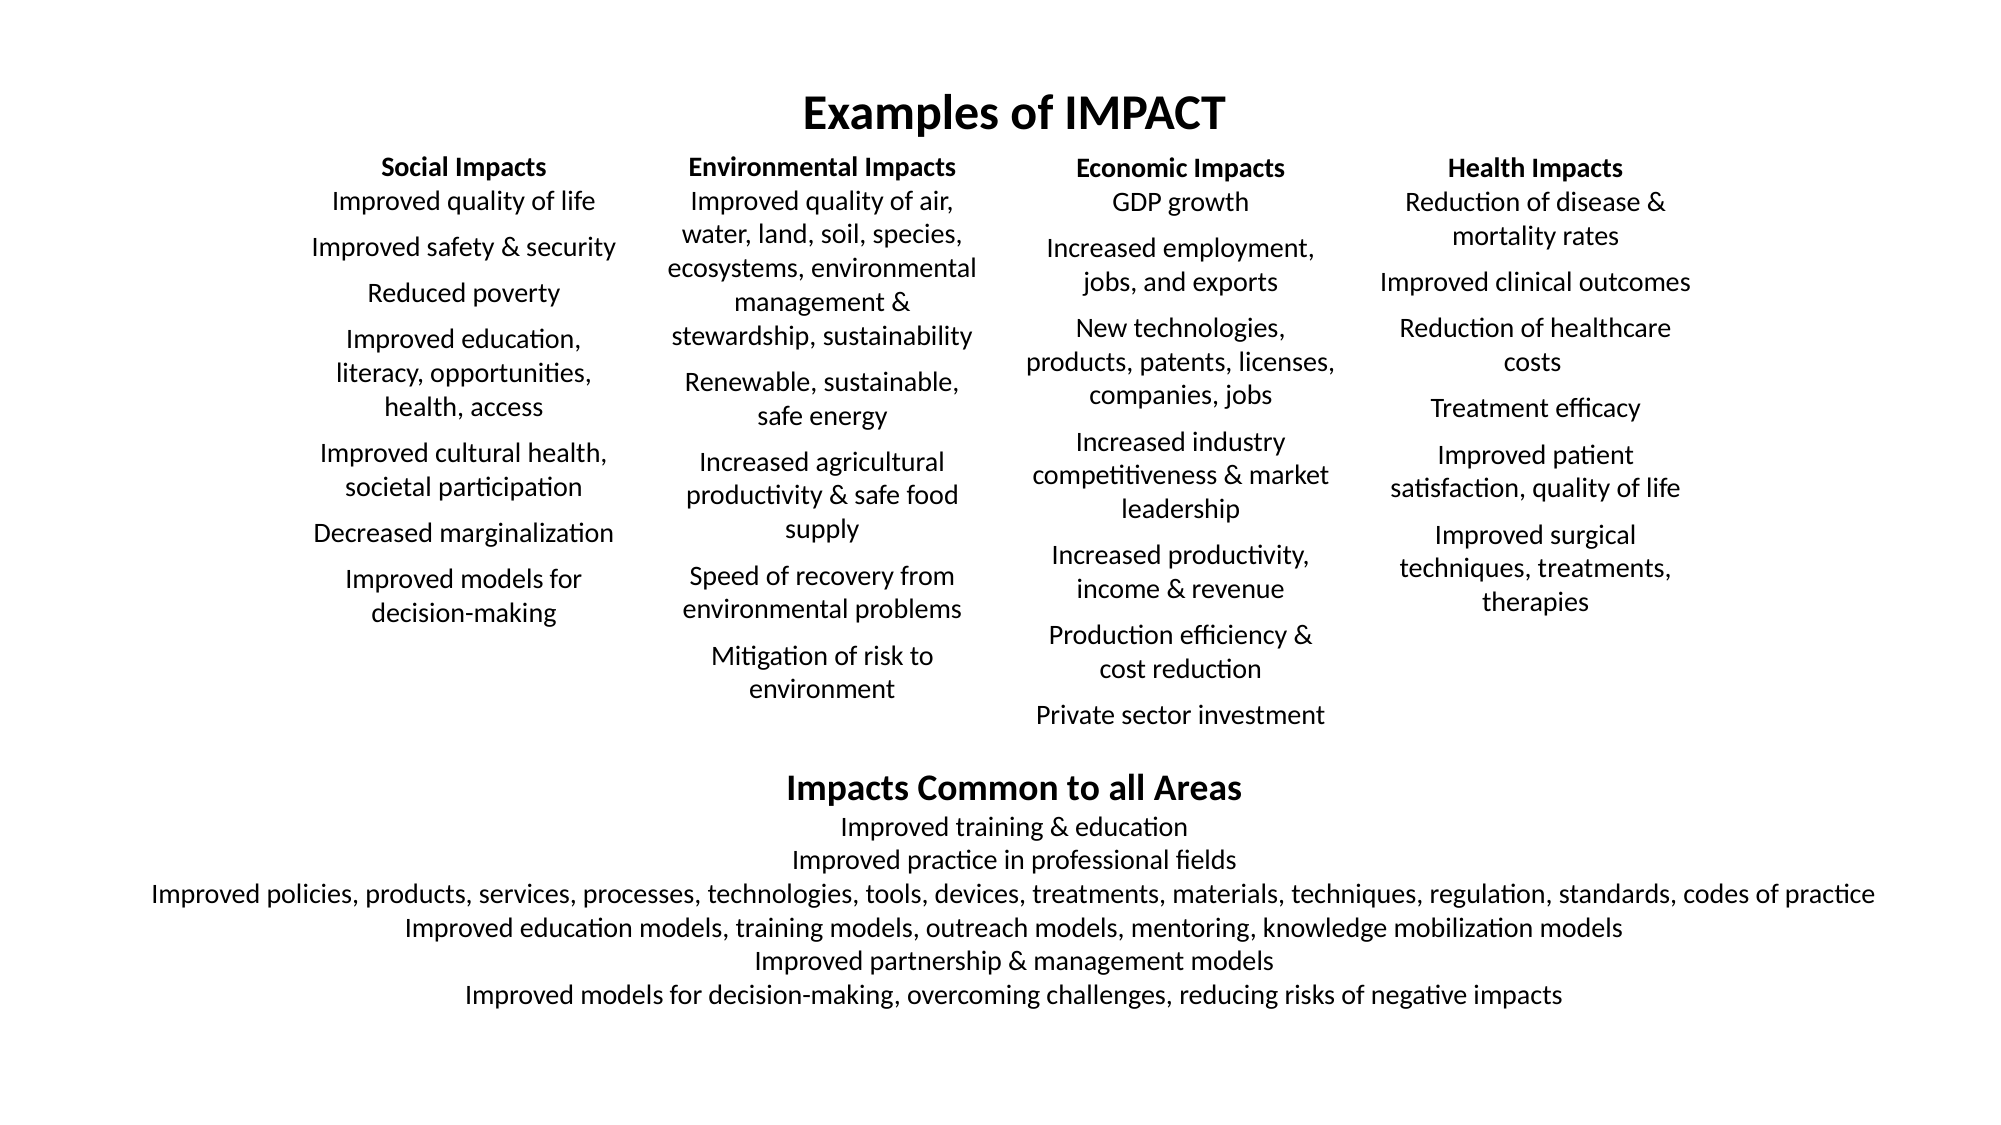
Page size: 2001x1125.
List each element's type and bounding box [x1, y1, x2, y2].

text_box [78, 72, 1951, 1021]
